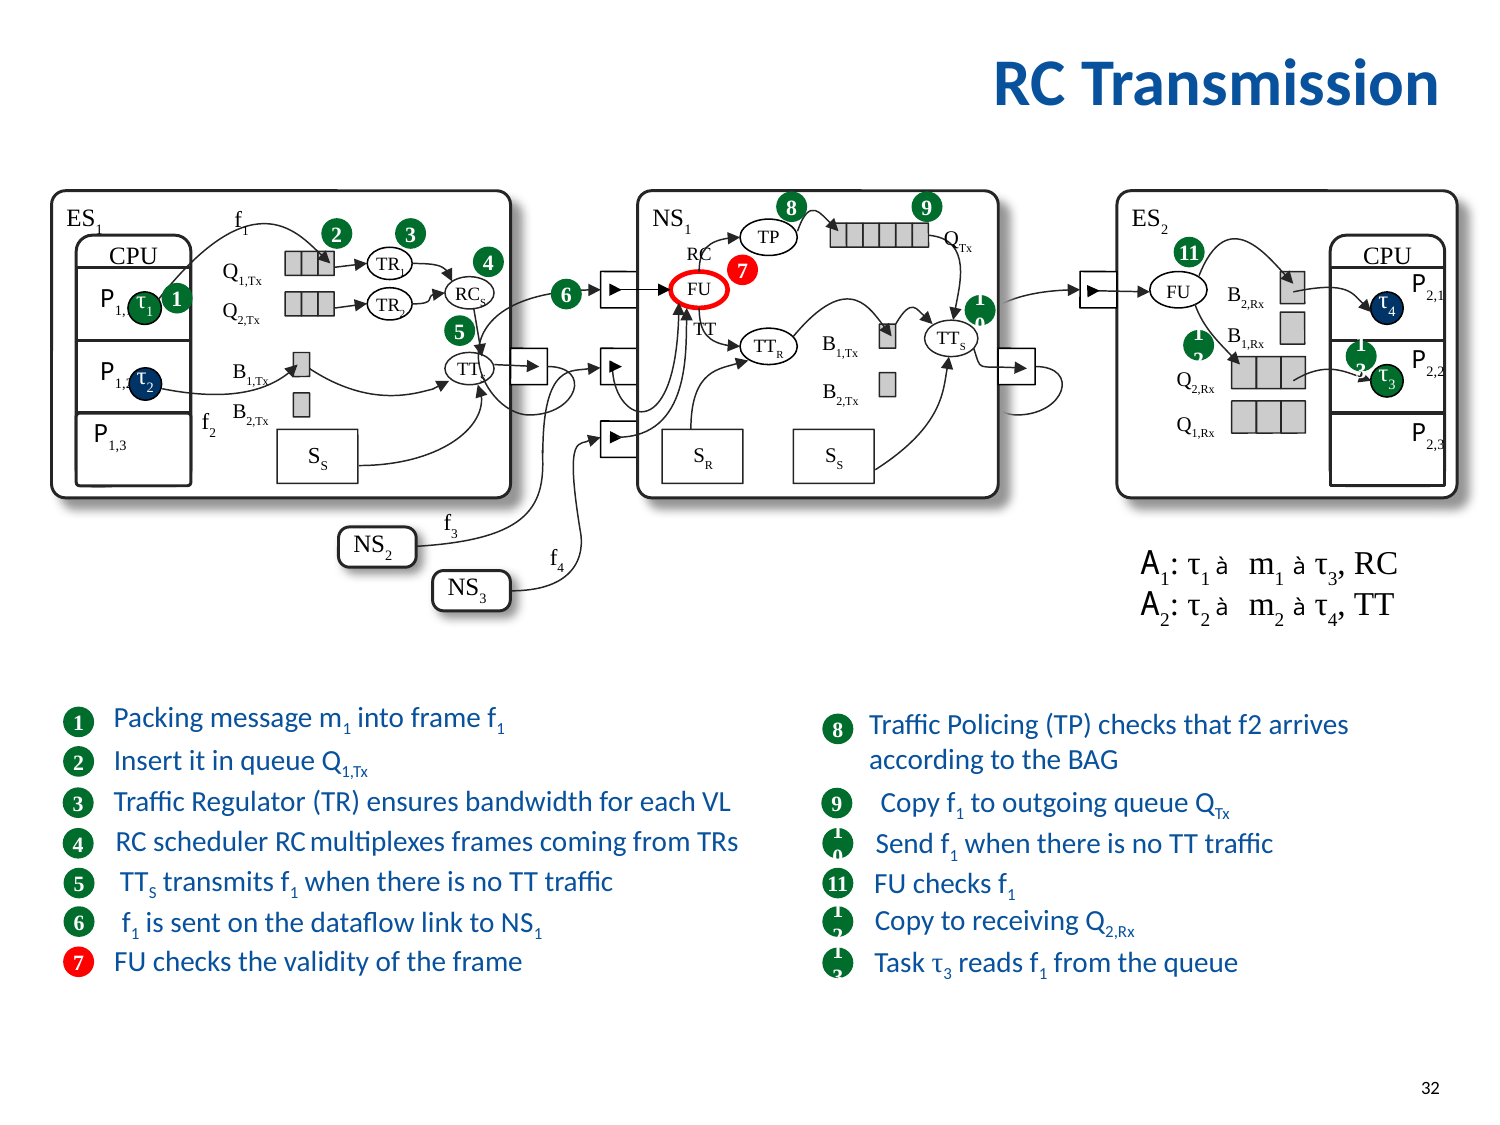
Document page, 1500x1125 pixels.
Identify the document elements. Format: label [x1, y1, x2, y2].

text_box [823, 714, 853, 744]
text_box [823, 868, 853, 898]
text_box [823, 948, 853, 978]
text_box [859, 943, 1254, 983]
text_box [823, 907, 853, 937]
text_box [822, 788, 852, 818]
text_box [823, 828, 853, 858]
text_box [51, 190, 1458, 615]
text_box [63, 746, 94, 776]
text_box [859, 783, 1289, 941]
text_box [99, 741, 383, 781]
text_box [98, 782, 747, 818]
text_box [99, 822, 755, 977]
text_box [63, 828, 93, 858]
text_box [63, 707, 94, 737]
text_box [63, 788, 93, 818]
text_box [854, 705, 1371, 776]
text_box [1125, 531, 1454, 636]
text_box [98, 698, 520, 739]
text_box [63, 947, 94, 977]
text_box [64, 907, 94, 937]
title [58, 0, 1442, 119]
text_box [64, 868, 94, 898]
